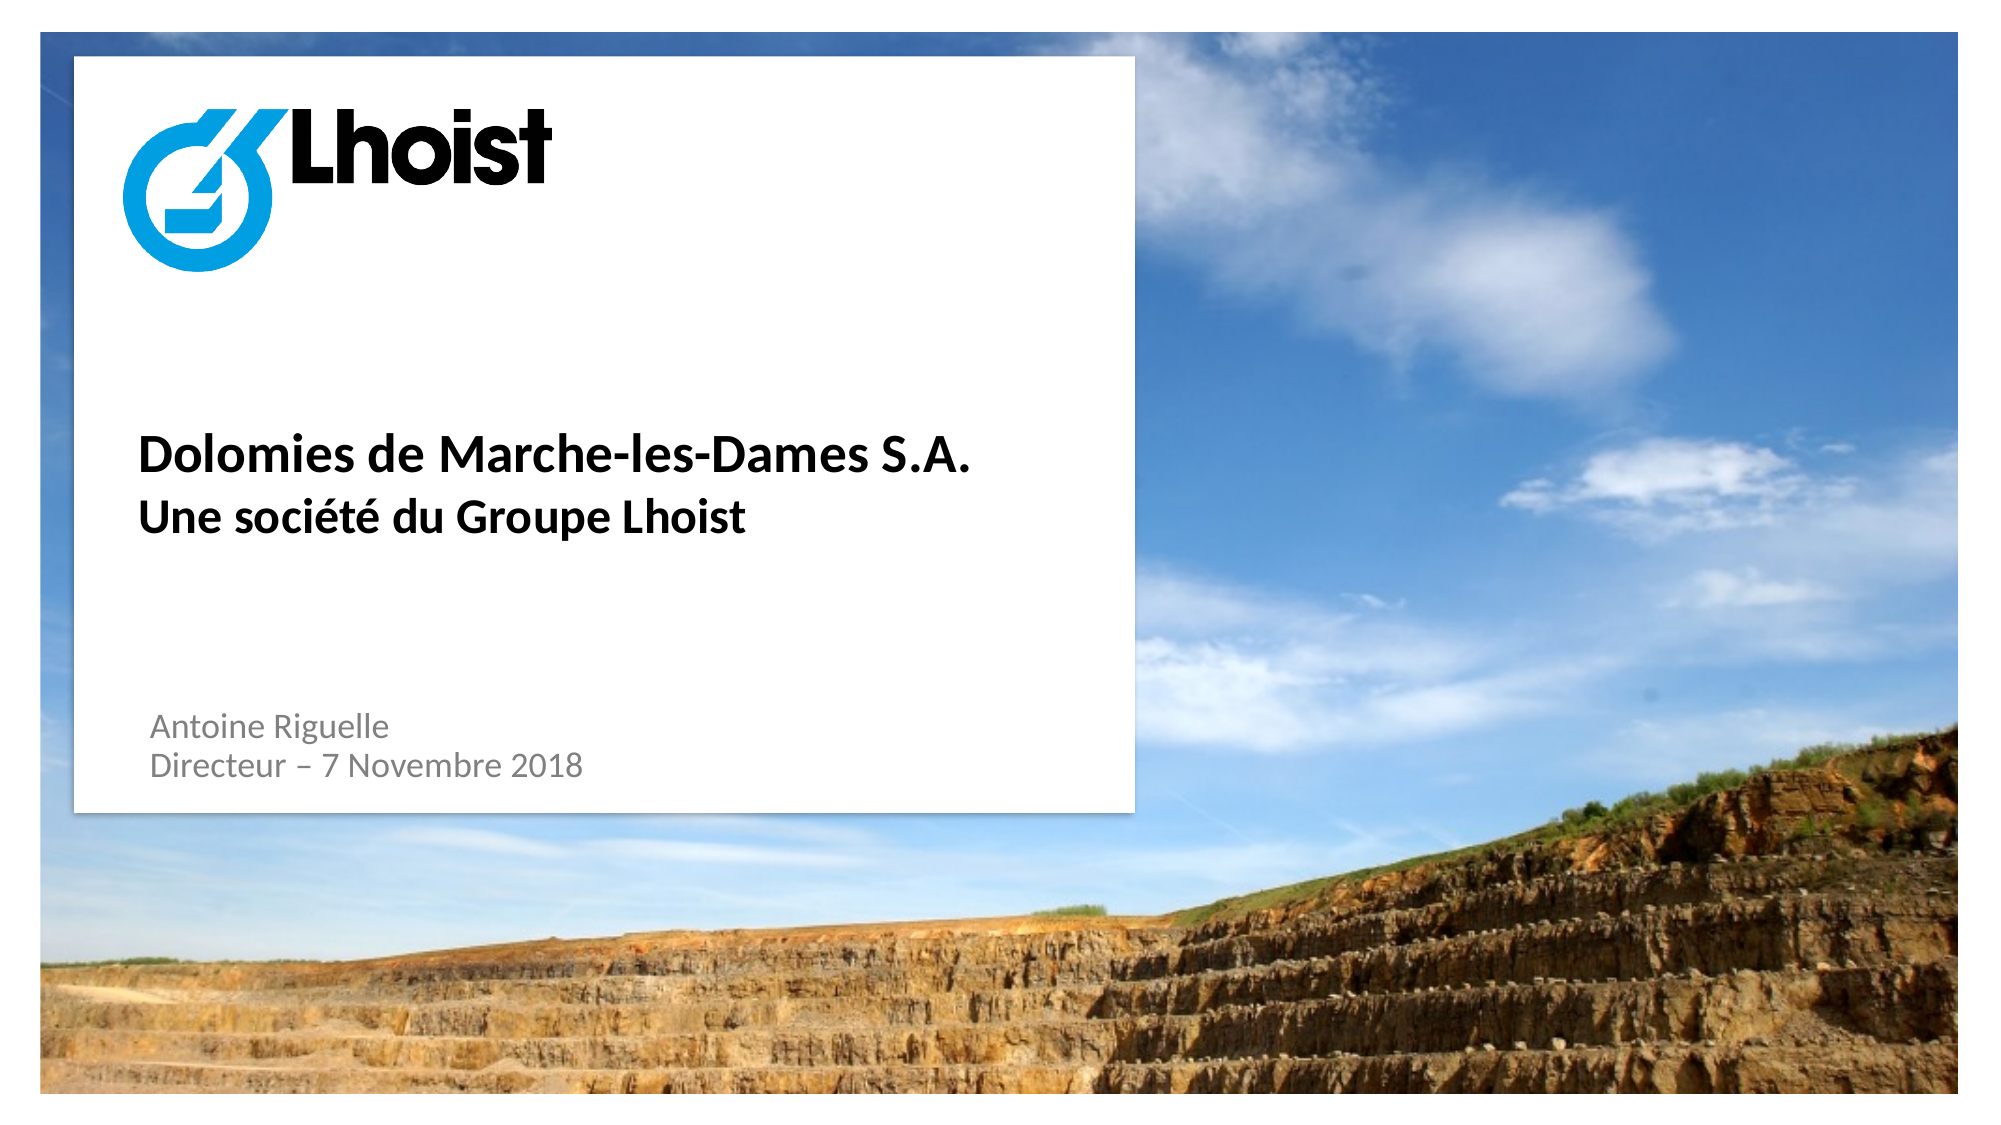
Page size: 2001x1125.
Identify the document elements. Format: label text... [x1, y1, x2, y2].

picture [40, 32, 1958, 1094]
list Antoine Riguelle Directeur – 7 Novembre 2018 [149, 692, 1063, 786]
text_box Dolomies de Marche-les-Dames S.A. Une société du Groupe Lhoist [123, 409, 1114, 551]
